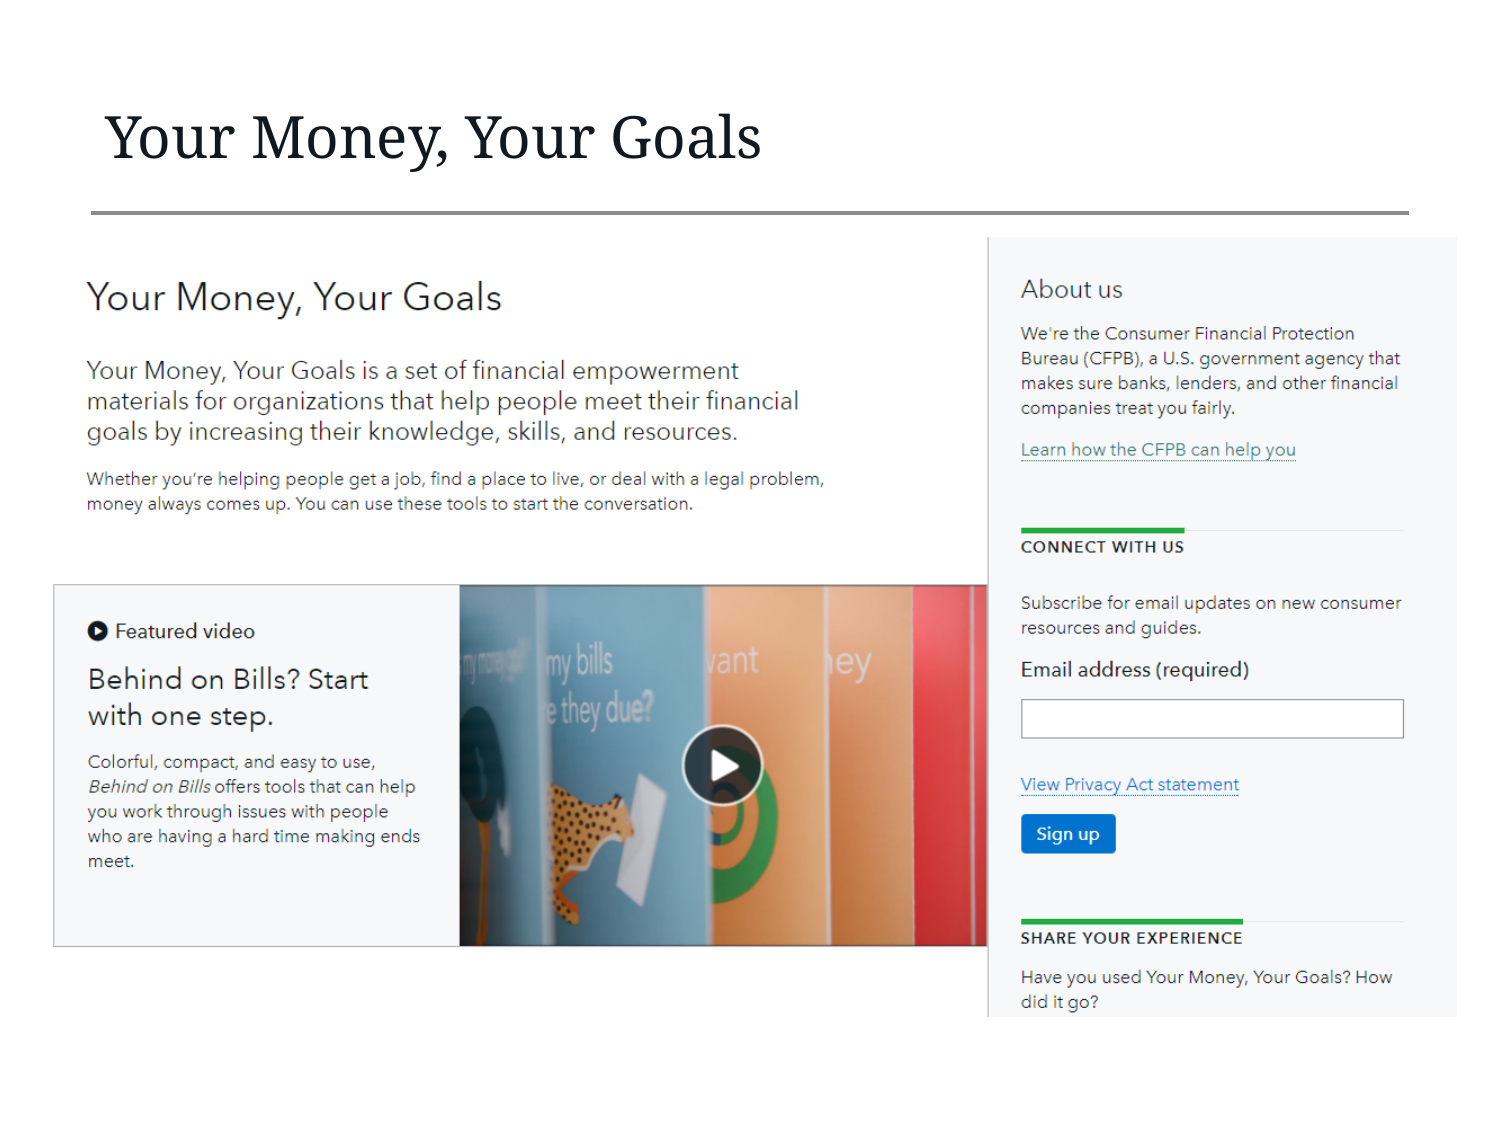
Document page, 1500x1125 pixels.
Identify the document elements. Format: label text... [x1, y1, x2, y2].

picture [42, 237, 1458, 1017]
title Your Money, Your Goals [90, 74, 1410, 197]
